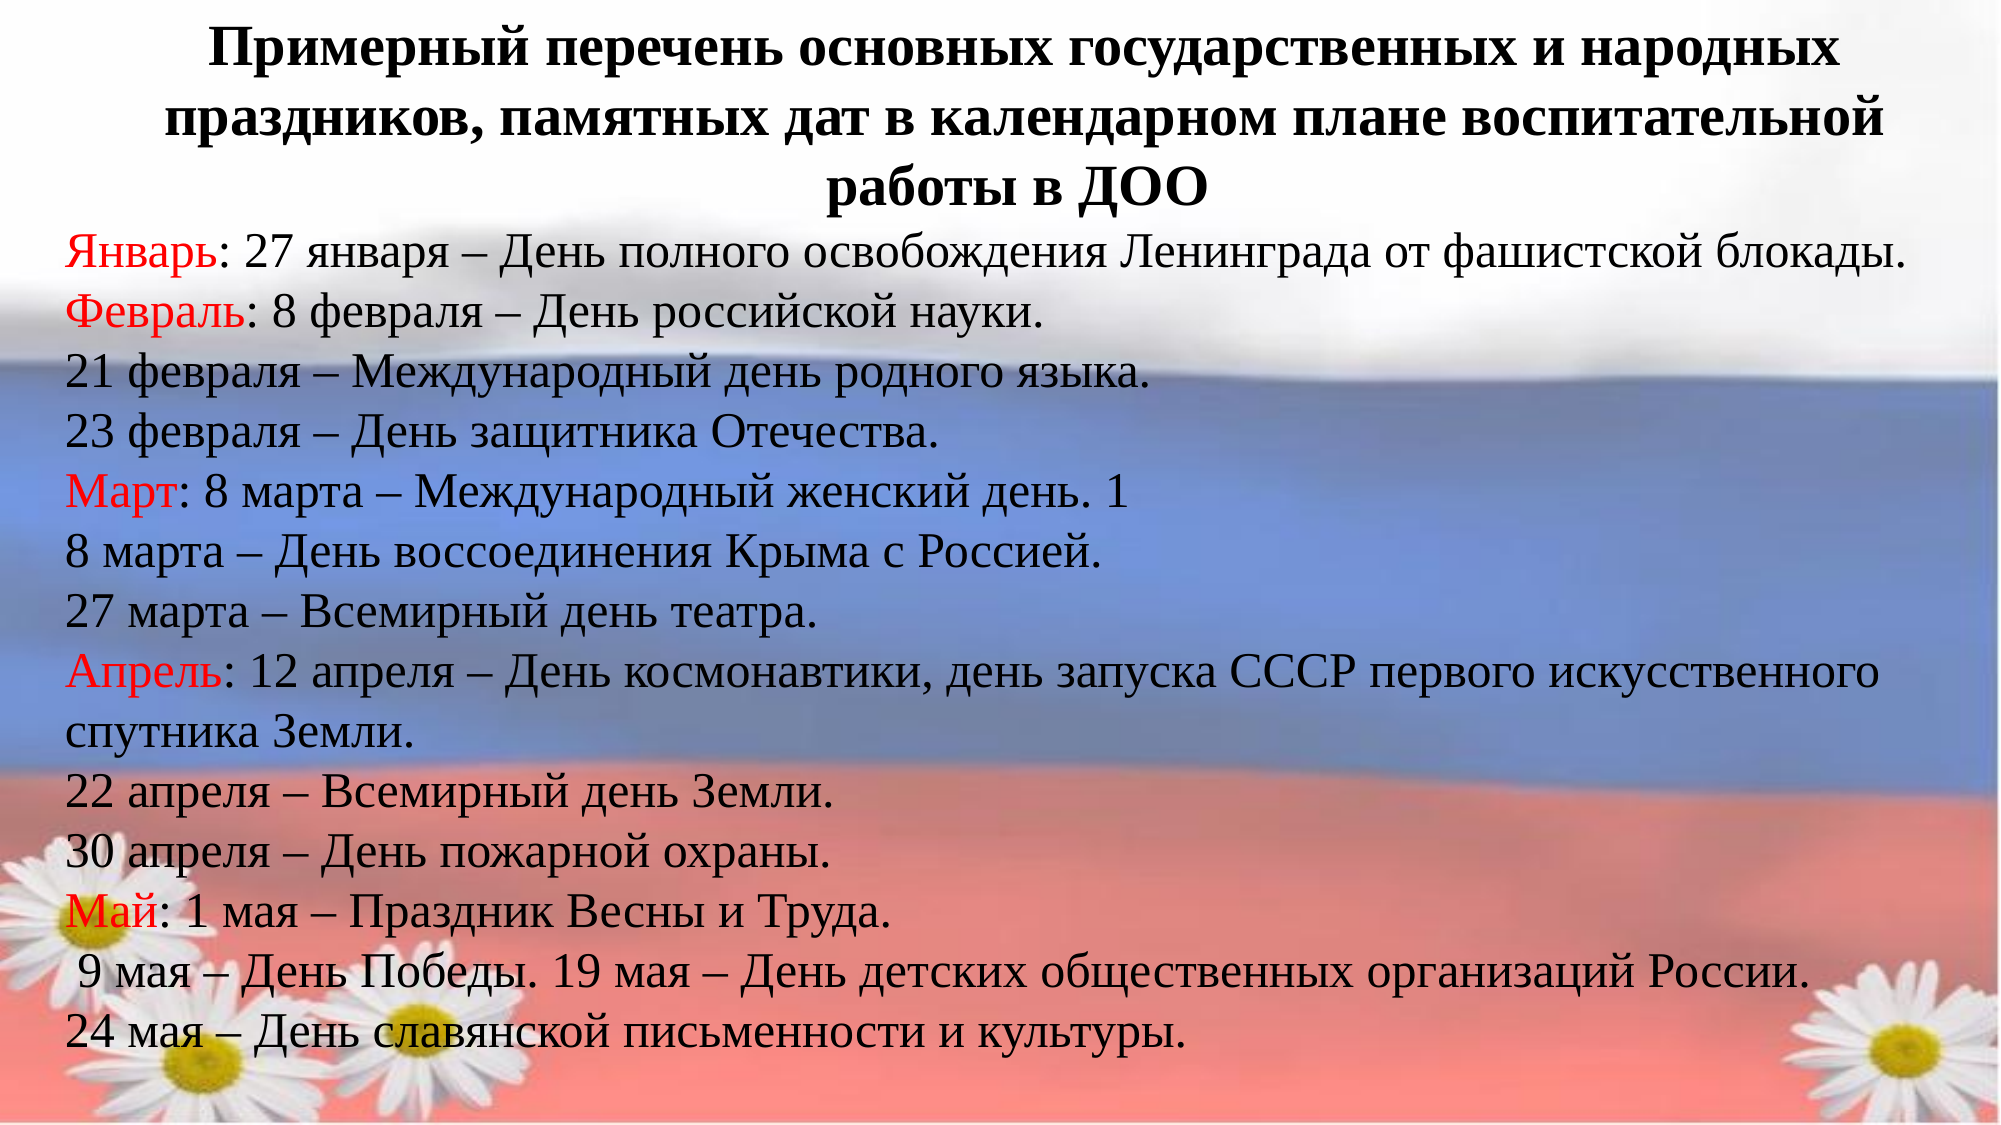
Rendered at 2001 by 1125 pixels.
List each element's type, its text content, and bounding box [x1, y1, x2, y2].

text_box Примерный перечень основных государственных и народных праздников, памятных дат в календарном плане воспитательной работы в ДОО Январь: 27 января – День полного освобождения Ленинграда от фашистской блокады. Февраль: 8 февраля – День российской науки. 21 февраля – Международный день родного языка. 23 февраля – День защитника Отечества. Март: 8 марта – Международный женский день. 1 8 марта – День воссоединения Крыма с Россией. 27 марта – Всемирный день театра. Апрель: 12 апреля – День космонавтики, день запуска СССР первого искусственного спутника Земли. 22 апреля – Всемирный день Земли. 30 апреля – День пожарной охраны. Май: 1 мая – Праздник Весны и Труда. 9 мая – День Победы. 19 мая – День детских общественных организаций России. 24 мая – День славянской письменности и культуры. [49, 0, 2000, 1065]
picture [0, 0, 2001, 1125]
